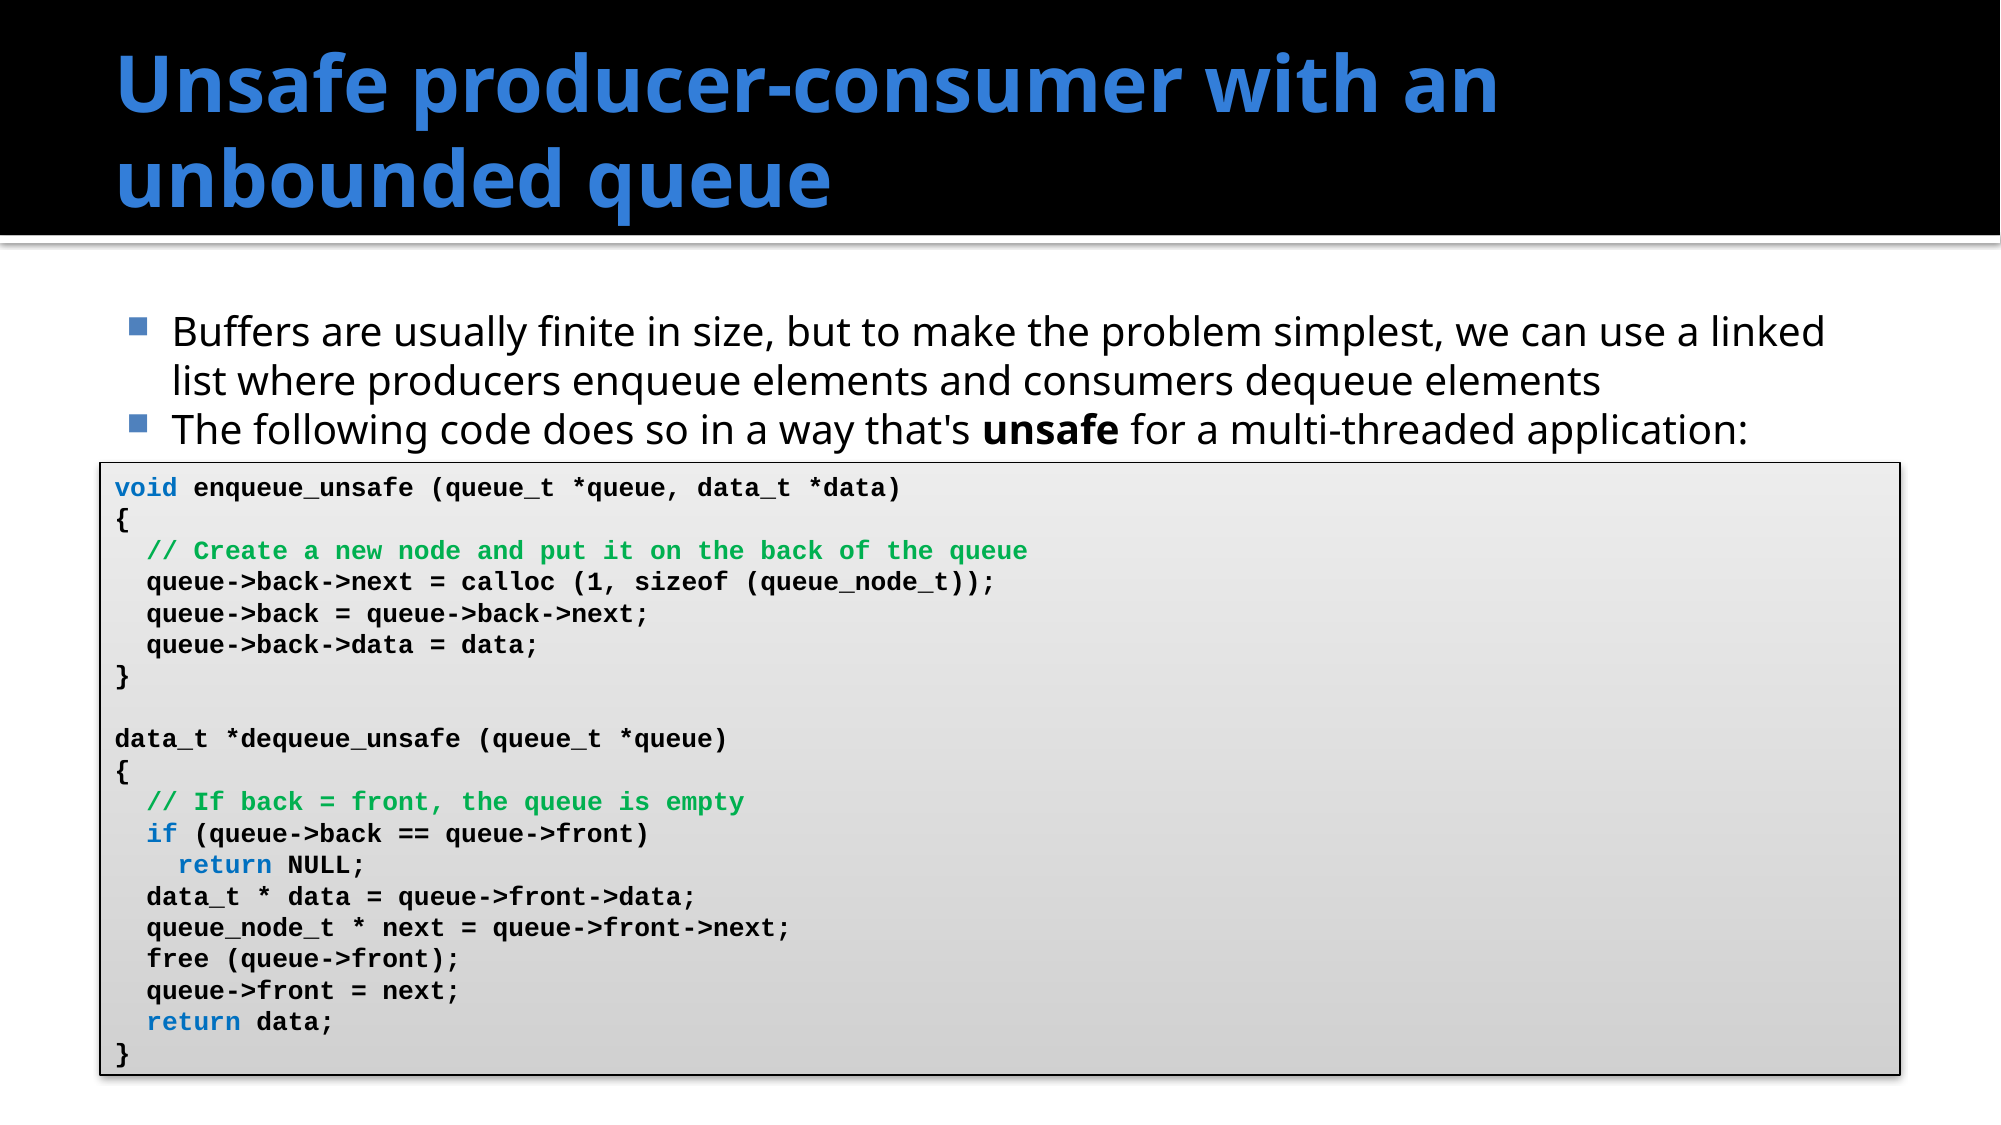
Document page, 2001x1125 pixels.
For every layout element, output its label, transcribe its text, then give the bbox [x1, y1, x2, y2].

text_box void enqueue_unsafe (queue_t *queue, data_t *data) { // Create a new node and put it on the back of the queue queue->back->next = calloc (1, sizeof (queue_node_t)); queue->back = queue->back->next; queue->back->data = data; } data_t *dequeue_unsafe (queue_t *queue) { // If back = front, the queue is empty if (queue->back == queue->front) return NULL; data_t * data = queue->front->data; queue_node_t * next = queue->front->next; free (queue->front); queue->front = next; return data; } [99, 462, 1901, 1076]
title Unsafe producer-consumer with an unbounded queue [99, 25, 1900, 231]
list Buffers are usually finite in size, but to make the problem simplest, we can use a linked list where producers enqueue elements and consumers dequeue elements The following code does so in a way that's unsafe for a multi-threaded application: [99, 291, 1900, 462]
